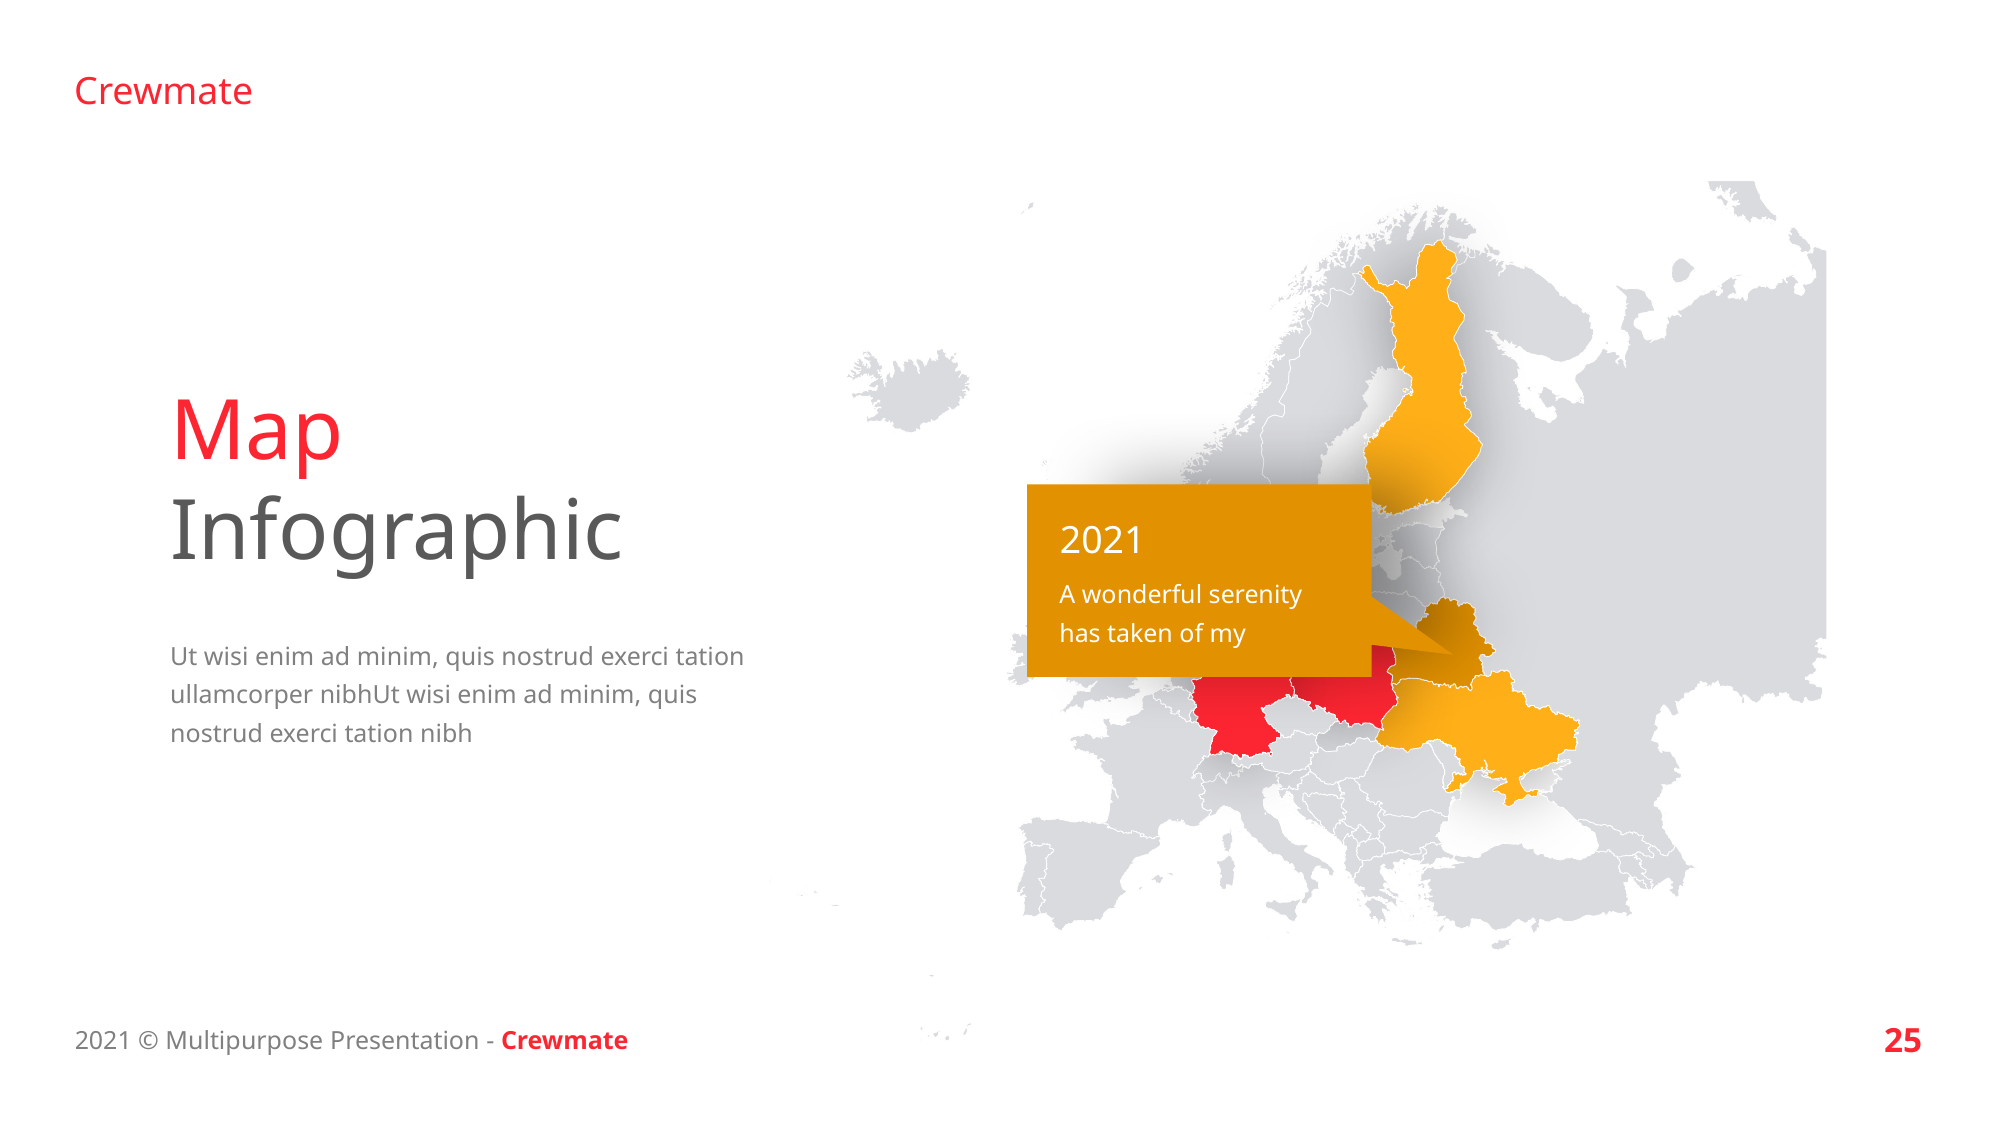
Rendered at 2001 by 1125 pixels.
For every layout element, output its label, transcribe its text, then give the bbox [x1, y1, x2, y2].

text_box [769, 180, 1827, 1042]
text_box Map Infographic [155, 368, 714, 584]
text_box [1027, 484, 1372, 677]
text_box Ut wisi enim ad minim, quis nostrud exerci tation ullamcorper nibhUt wisi enim ad minim, quis nostrud exerci tation nibh [155, 623, 769, 751]
